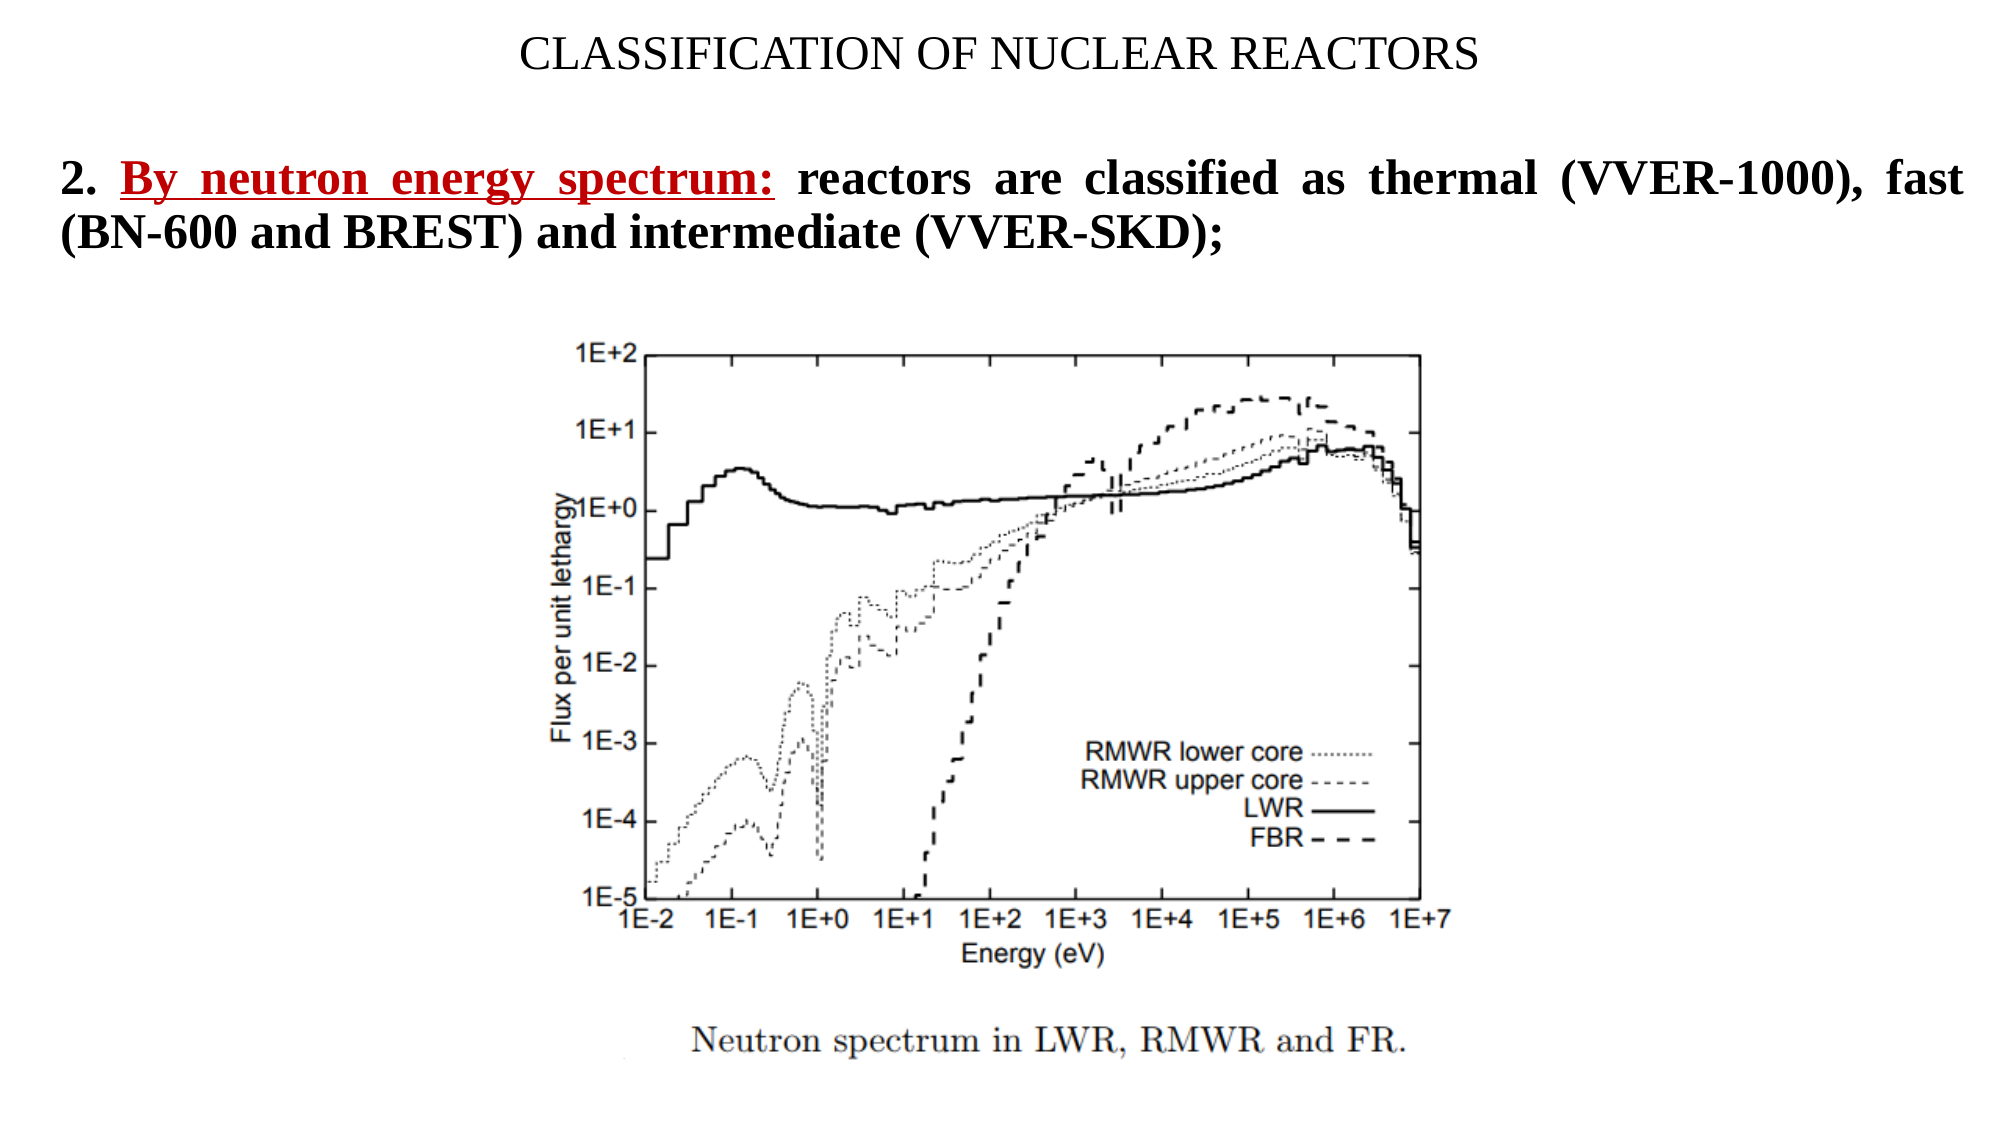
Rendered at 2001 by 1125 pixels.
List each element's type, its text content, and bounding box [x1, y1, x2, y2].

picture [522, 292, 1478, 1094]
list 2. By neutron energy spectrum: reactors are classified as thermal (VVER-1000), fast (BN-600 and BREST) ​​and intermediate (VVER-SKD); [45, 143, 1981, 1014]
title CLASSIFICATION OF NUCLEAR REACTORS [137, 20, 1863, 88]
